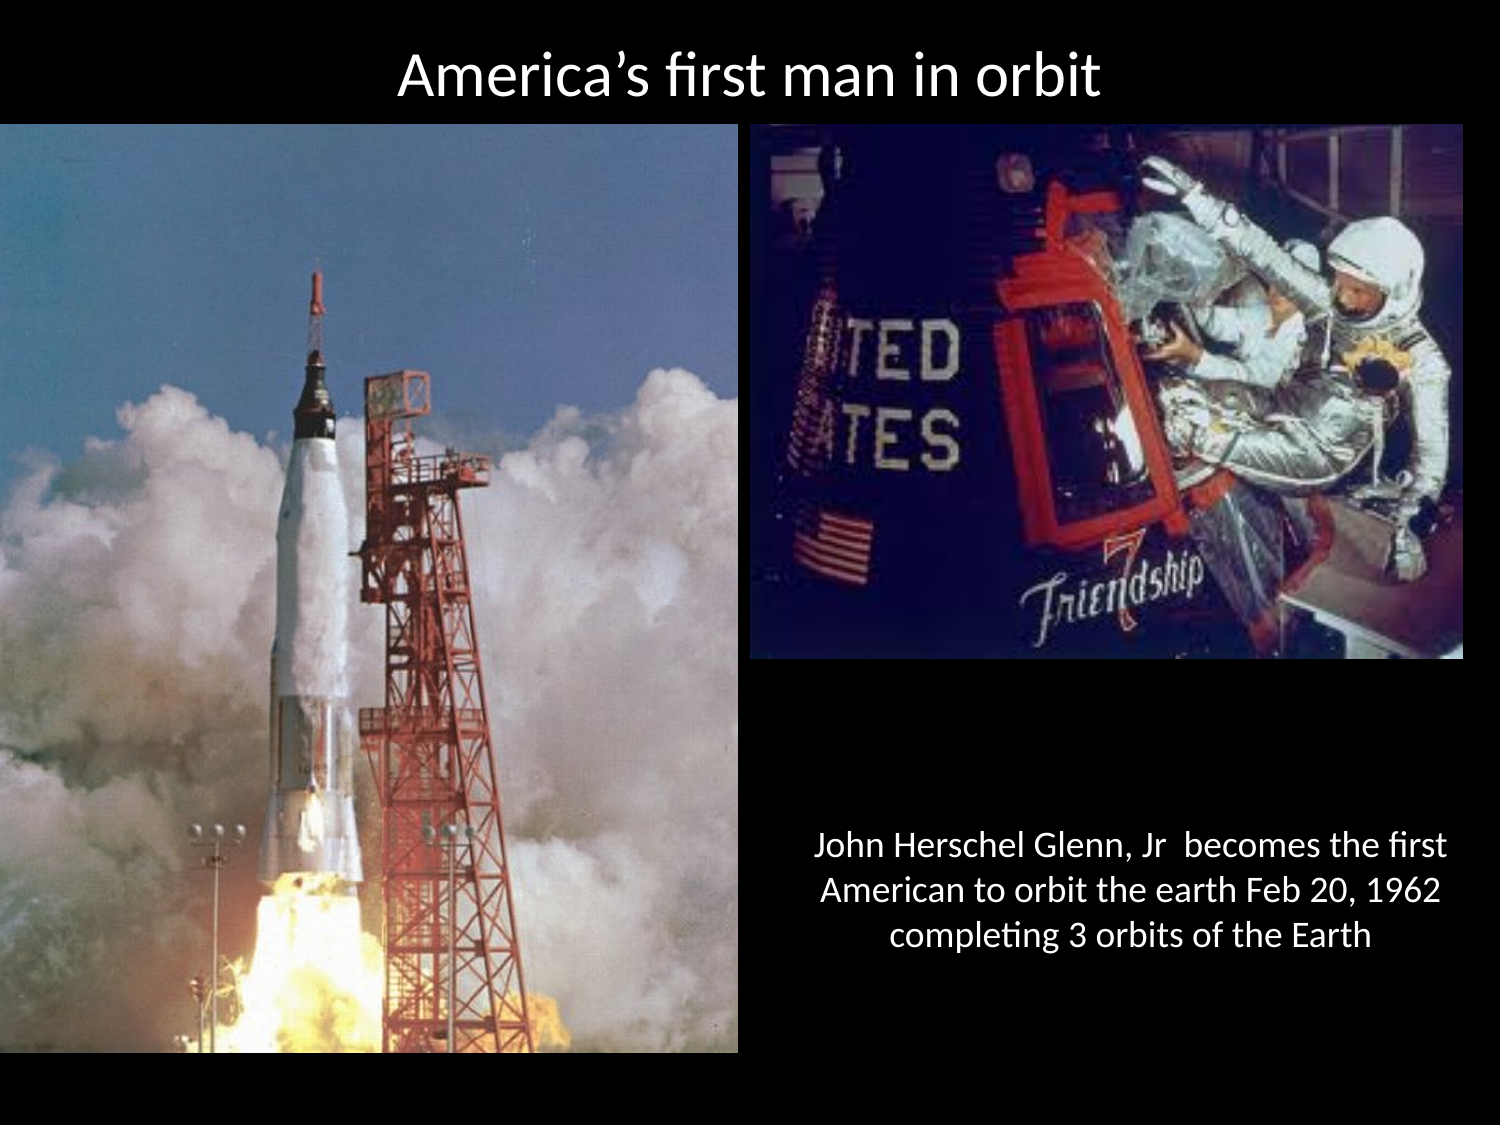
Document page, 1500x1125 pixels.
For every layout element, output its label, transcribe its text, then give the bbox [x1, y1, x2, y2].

text_box John Herschel Glenn, Jr becomes the first American to orbit the earth Feb 20, 1962 completing 3 orbits of the Earth [762, 812, 1500, 963]
title America’s first man in orbit [75, 24, 1425, 118]
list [0, 124, 738, 1053]
picture [749, 124, 1463, 659]
